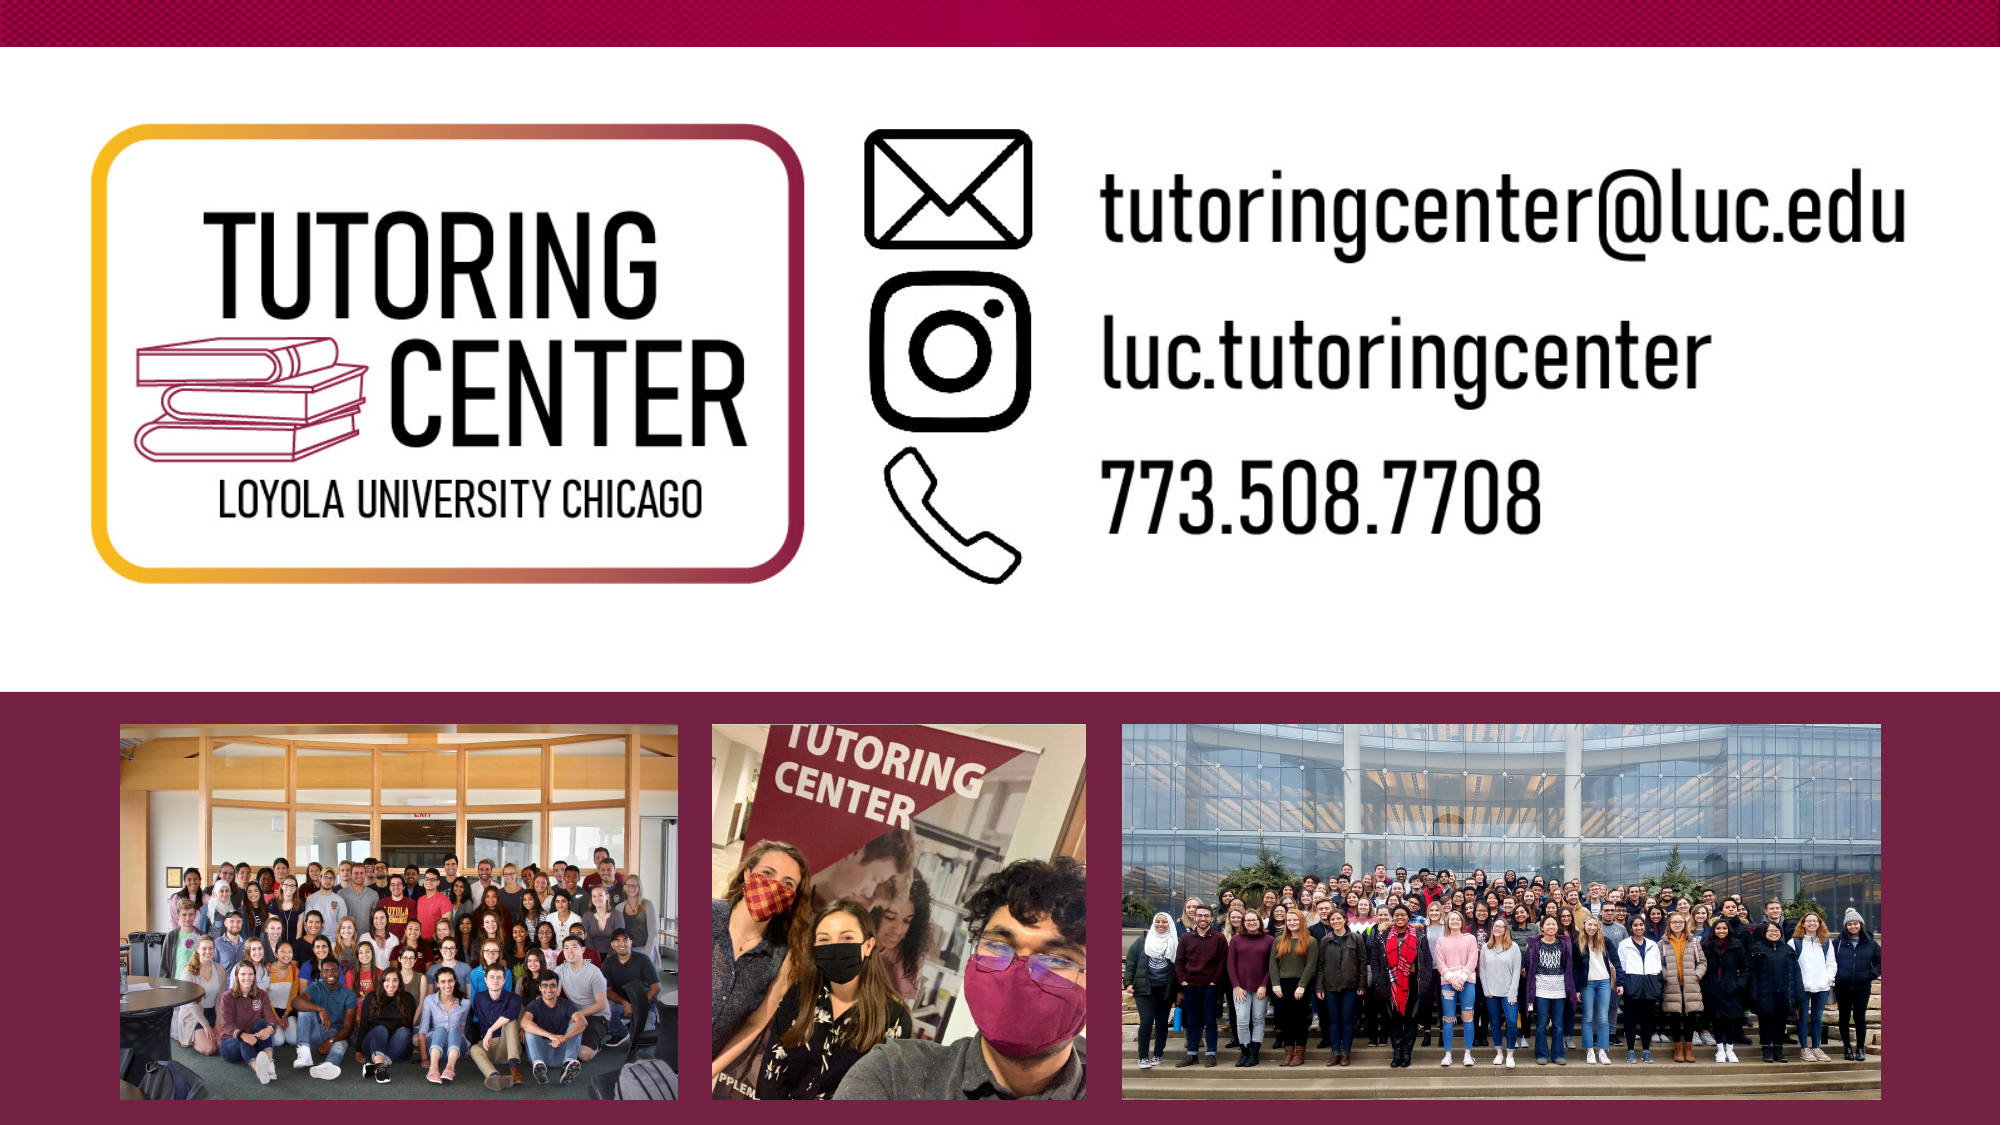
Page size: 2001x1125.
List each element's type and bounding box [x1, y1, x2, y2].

text_box [0, 690, 2000, 1125]
picture [712, 724, 1086, 1100]
picture [1122, 724, 1881, 1101]
picture [120, 724, 678, 1100]
picture [91, 123, 1910, 594]
picture [0, 0, 2000, 47]
